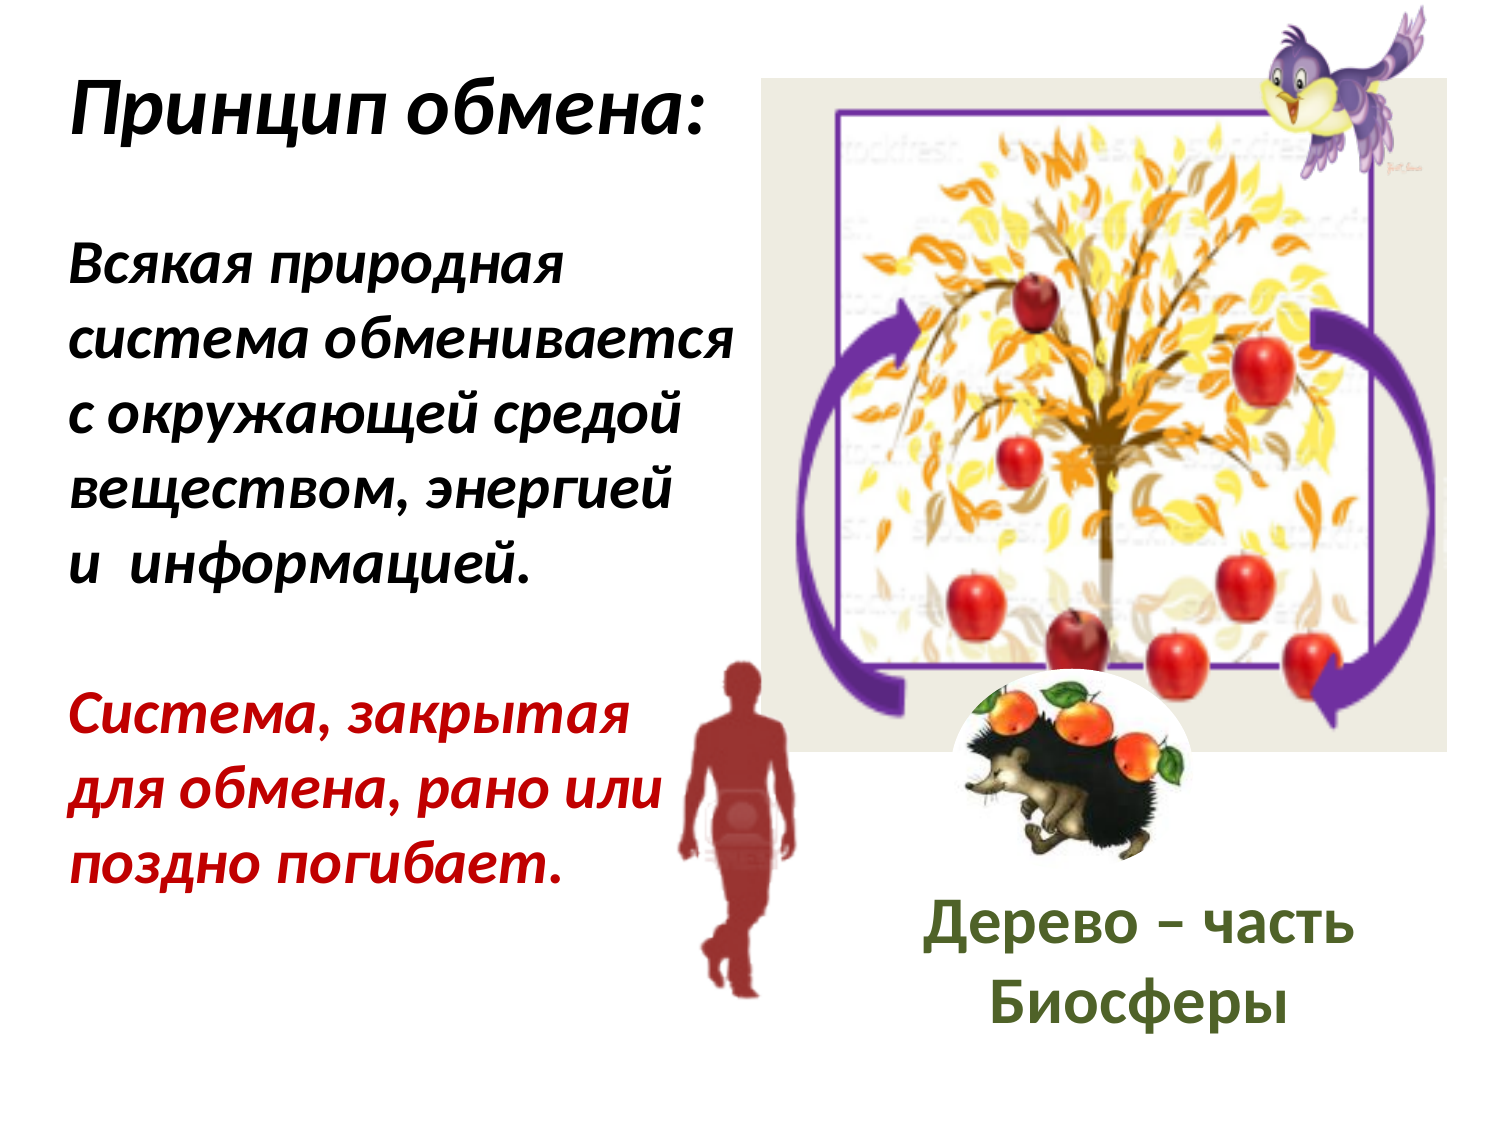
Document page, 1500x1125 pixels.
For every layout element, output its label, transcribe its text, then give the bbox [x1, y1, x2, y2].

picture [596, 0, 1448, 1017]
title Принцип обмена: - Всякая природная система обменивается с окружающей средой веществом, энергией и информацией. Система, закрытая для обмена, рано или поздно погибает. [53, 54, 786, 1033]
list Дерево – часть Биосферы [832, 869, 1447, 1071]
